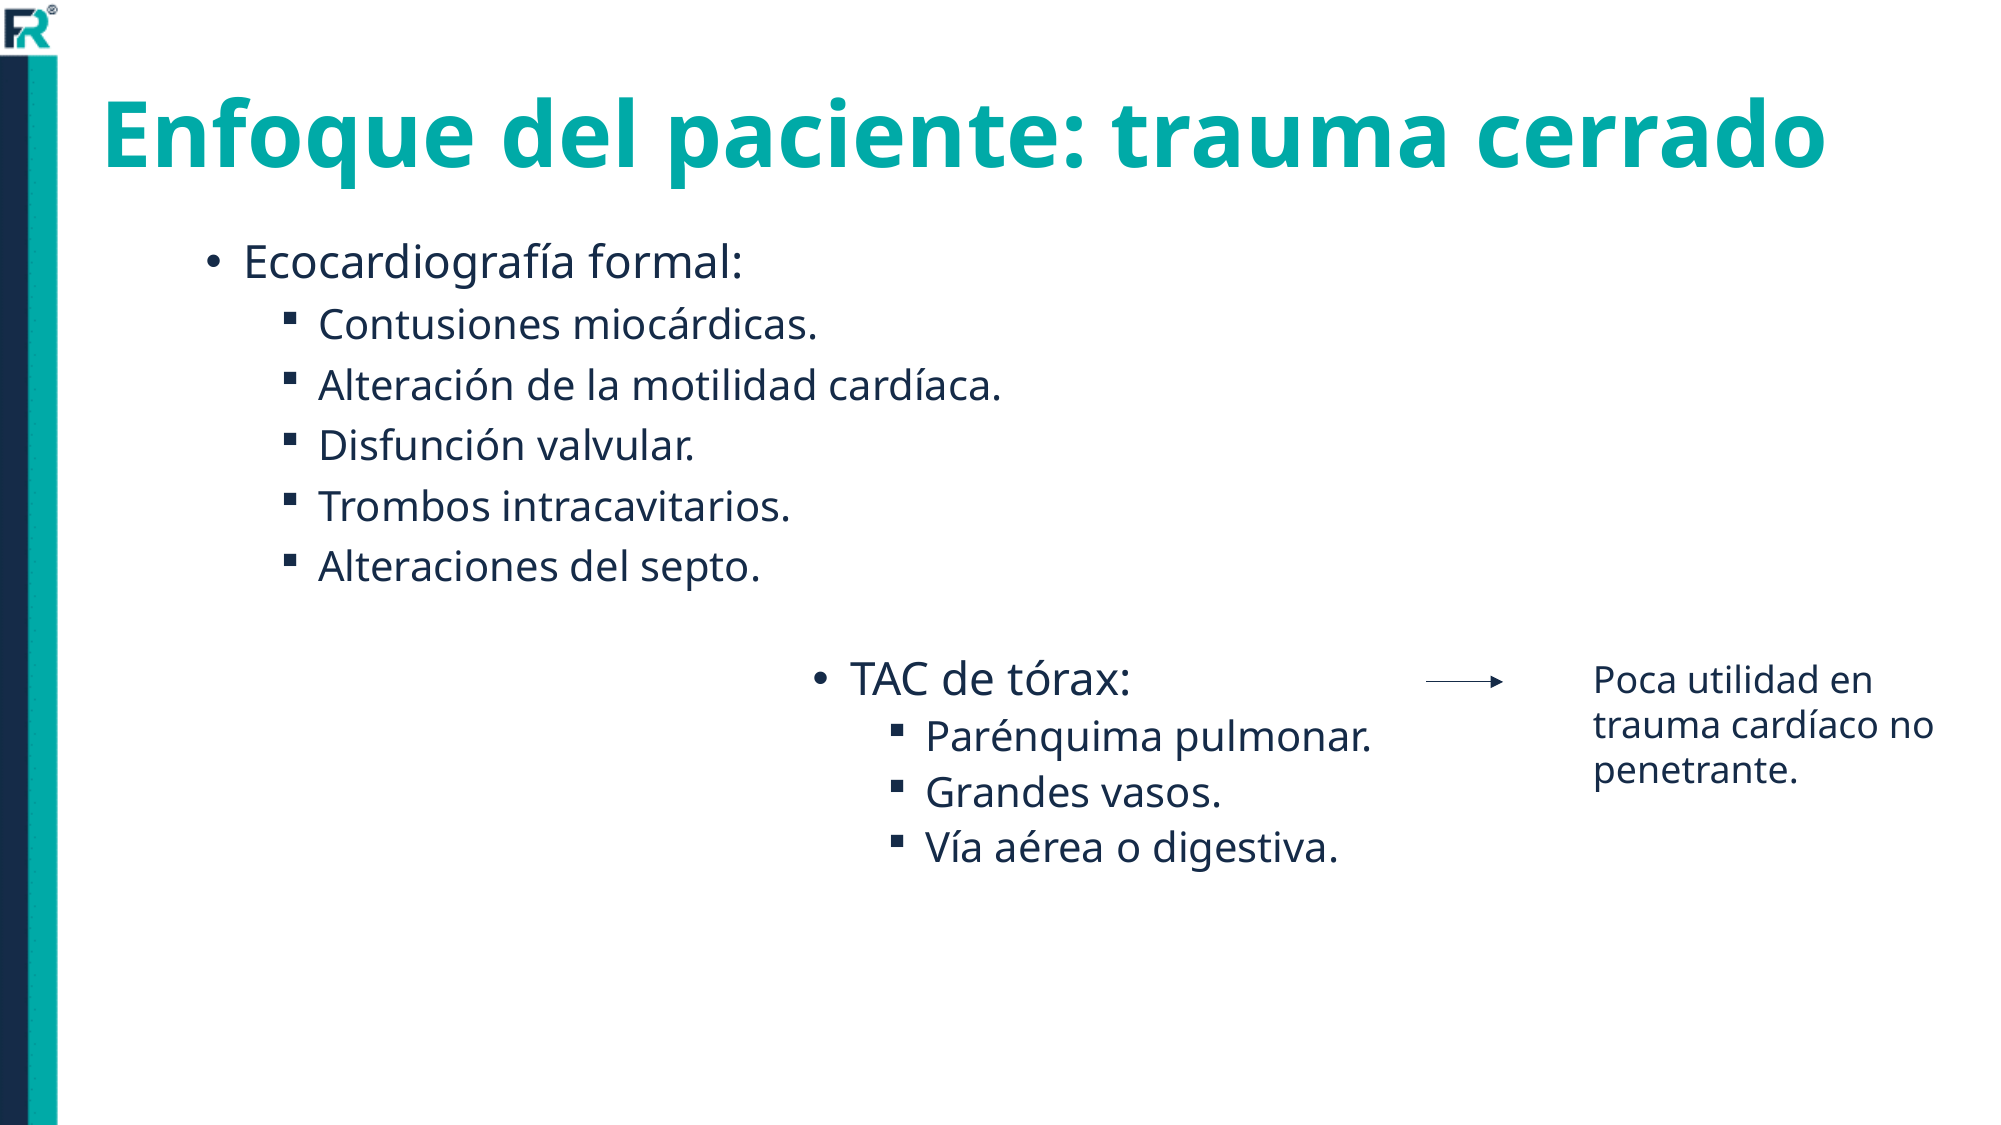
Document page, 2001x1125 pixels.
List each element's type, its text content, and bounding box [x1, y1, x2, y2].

text_box Poca utilidad en trauma cardíaco no penetrante. [1503, 648, 2000, 799]
list Ecocardiografía formal: Contusiones miocárdicas. Alteración de la motilidad cardíaca. Disfunción valvular. Trombos intracavitarios. Alteraciones del septo. [190, 273, 1941, 601]
text_box Enfoque del paciente: trauma cerrado [85, 2, 2000, 273]
picture [0, 0, 2001, 1125]
list TAC de tórax: Parénquima pulmonar. Grandes vasos. Vía aérea o digestiva. [797, 648, 1818, 1047]
